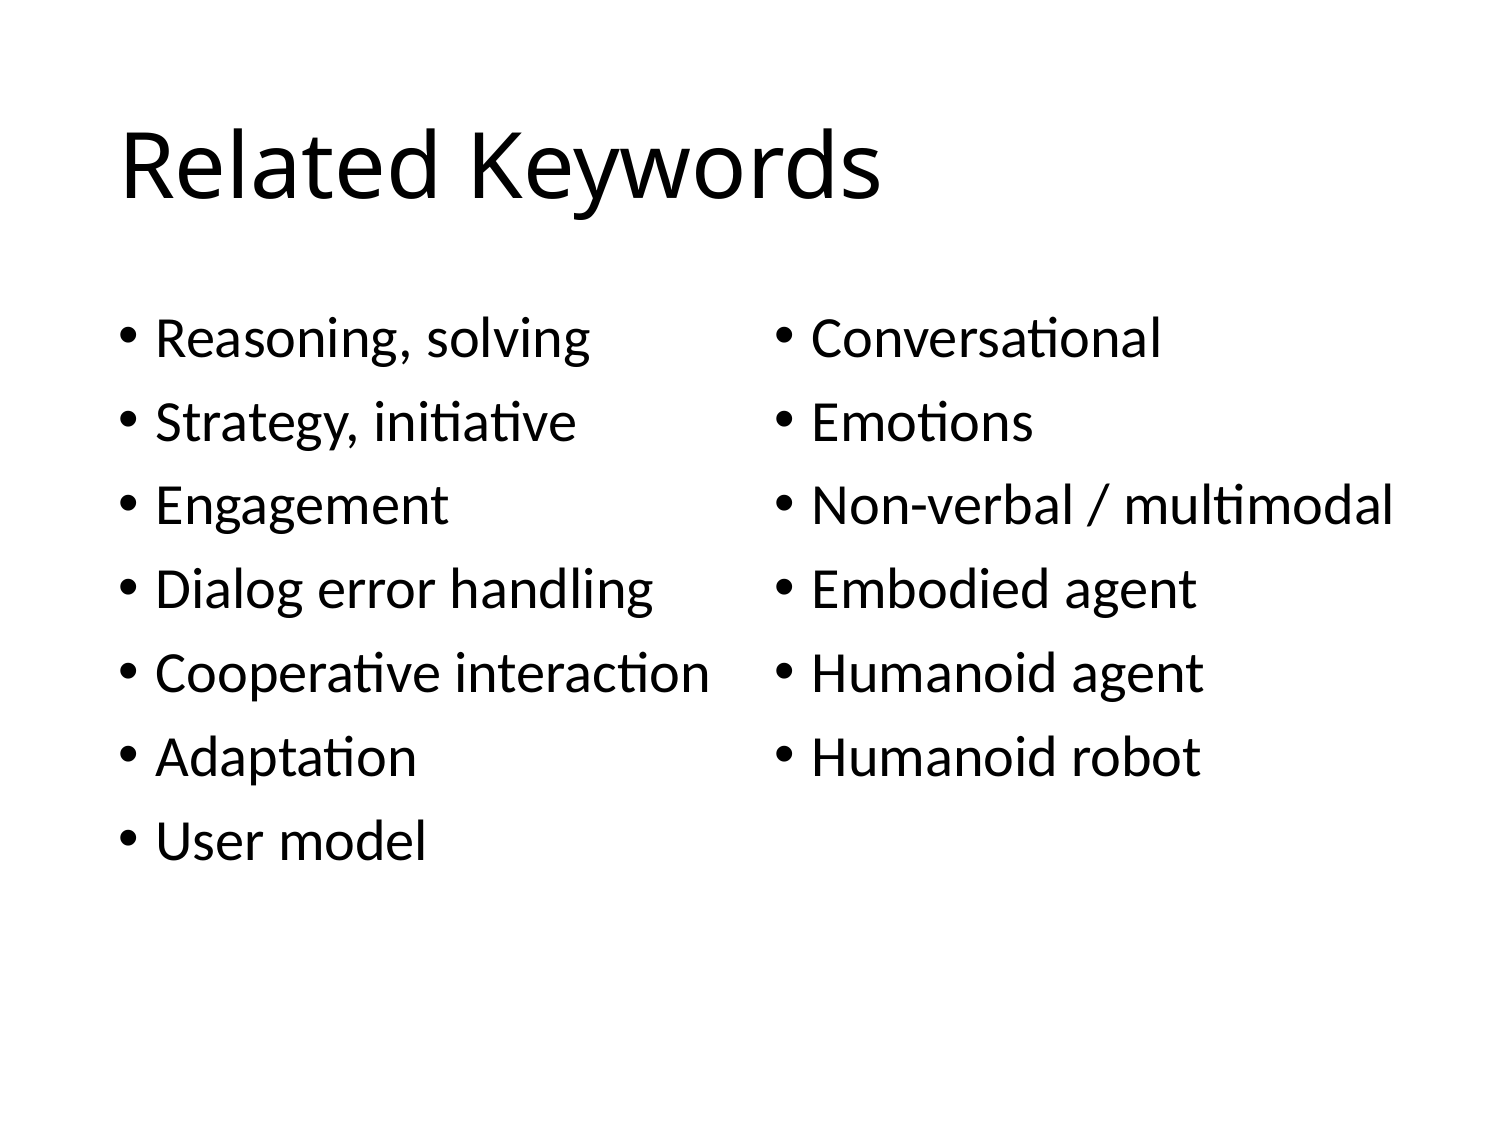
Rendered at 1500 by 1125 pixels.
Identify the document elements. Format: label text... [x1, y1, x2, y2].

title Related Keywords [103, 59, 1397, 278]
list Reasoning, solving Strategy, initiative Engagement Dialog error handling Cooperative interaction Adaptation User model [103, 299, 741, 1014]
list Conversational Emotions Non-verbal / multimodal Embodied agent Humanoid agent Humanoid robot [759, 299, 1454, 1014]
